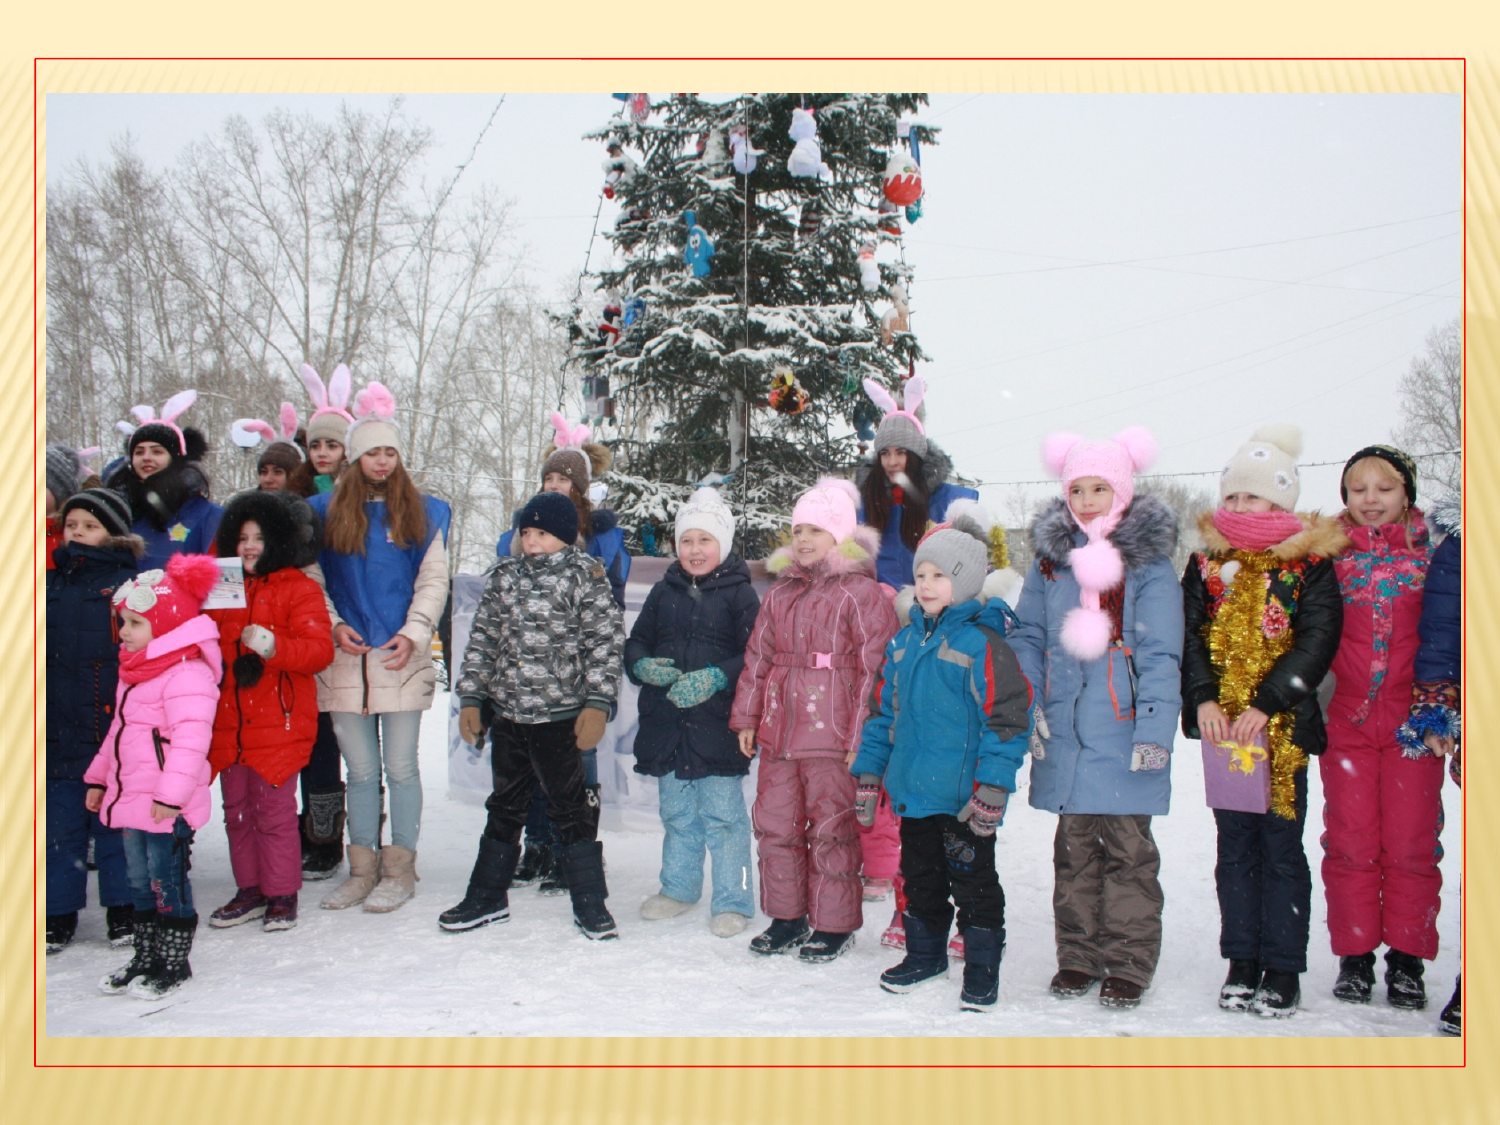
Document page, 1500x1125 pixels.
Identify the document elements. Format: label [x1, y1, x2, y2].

picture [46, 93, 1461, 1037]
